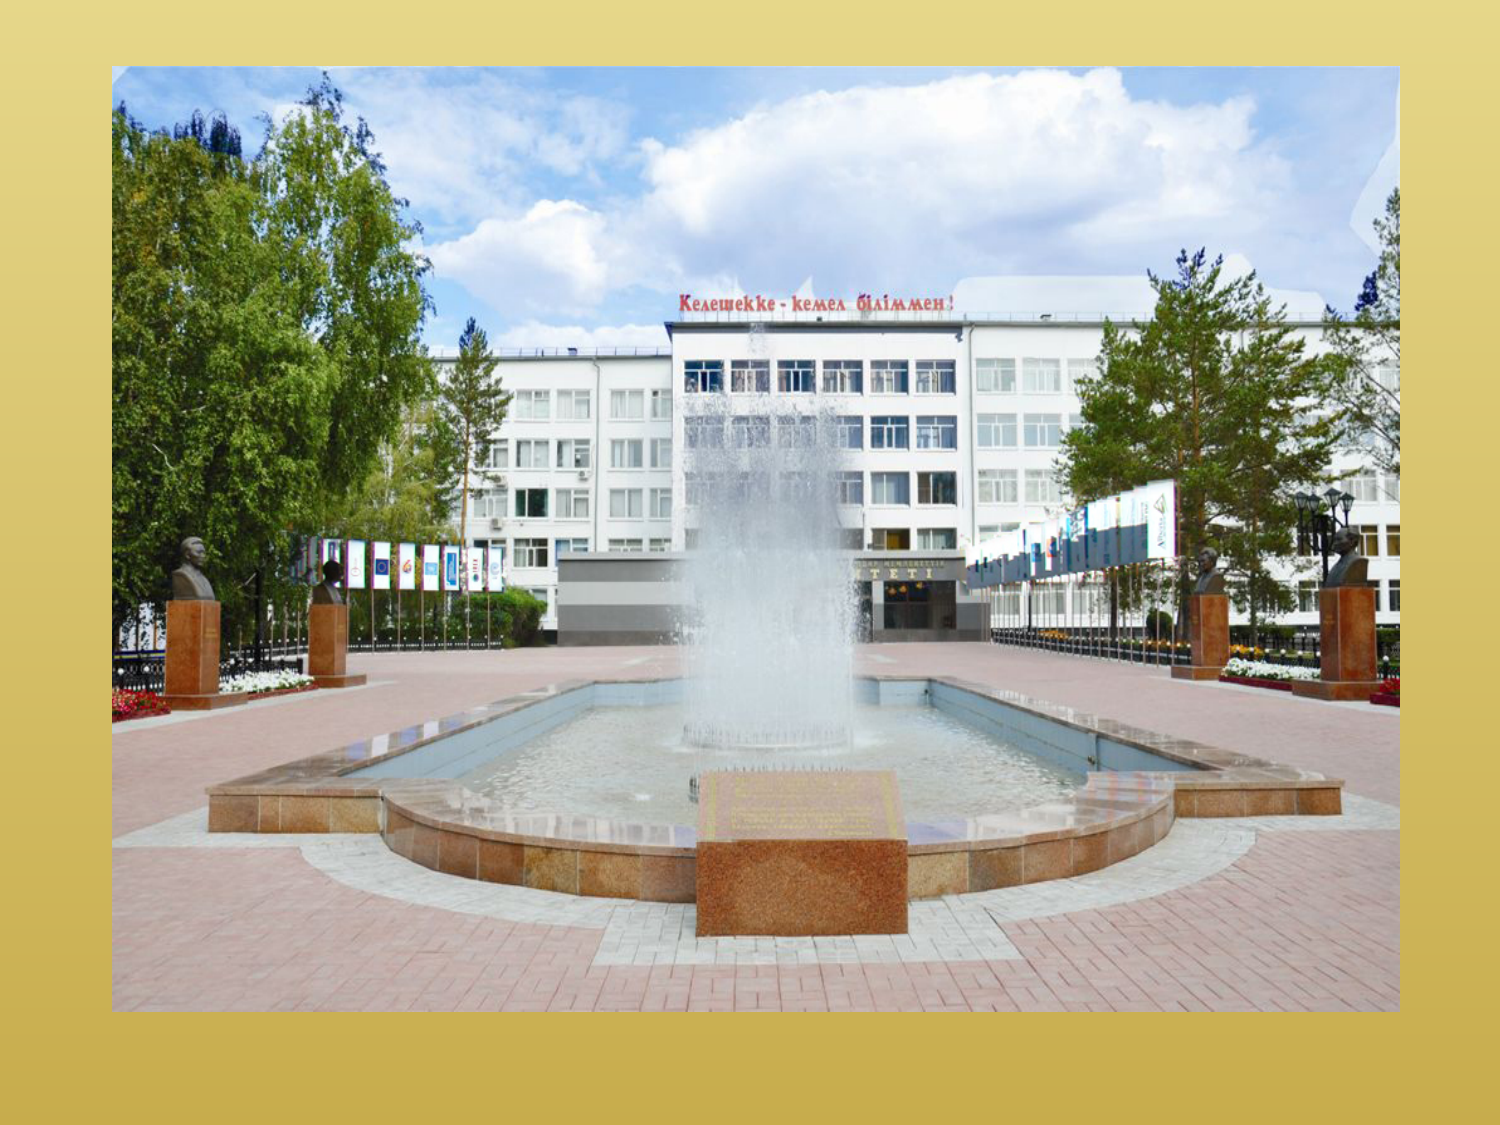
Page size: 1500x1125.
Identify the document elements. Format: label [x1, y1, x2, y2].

picture [111, 66, 1400, 1012]
